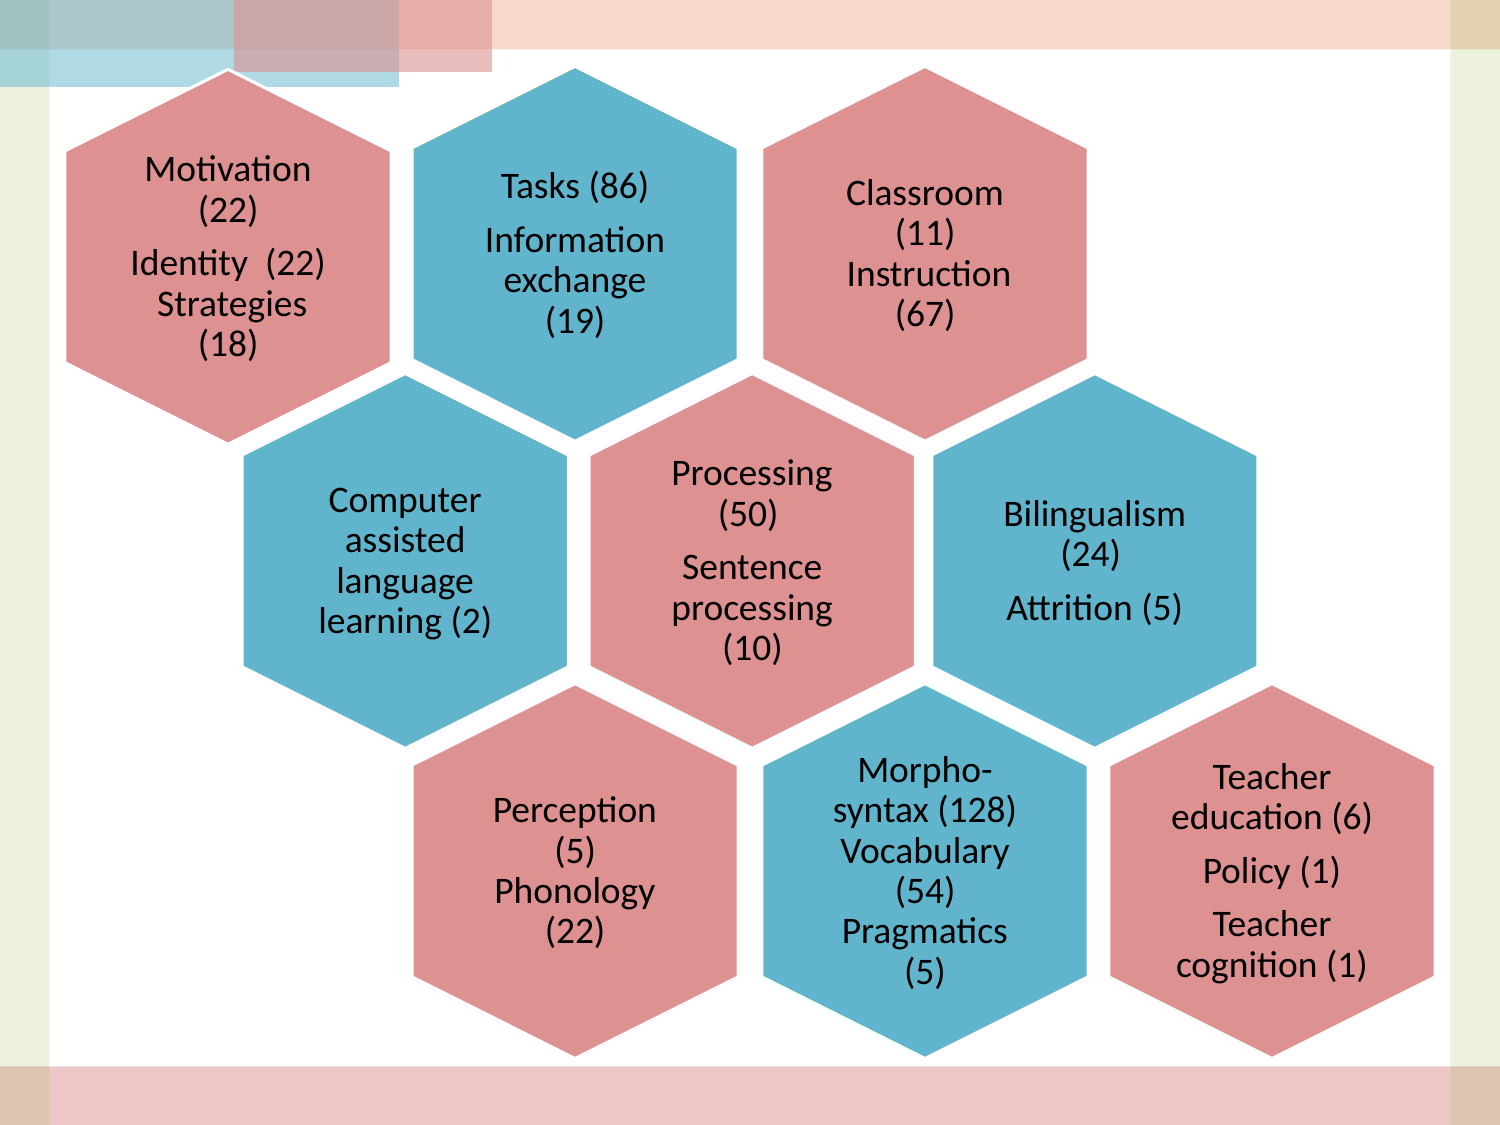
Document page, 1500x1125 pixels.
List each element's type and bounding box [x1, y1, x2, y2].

text_box [588, 373, 916, 749]
text_box [411, 66, 739, 442]
text_box [1108, 683, 1436, 1059]
text_box [761, 683, 1089, 1059]
text_box [241, 373, 569, 749]
text_box [411, 683, 739, 1059]
text_box [64, 69, 392, 445]
text_box [931, 373, 1259, 749]
text_box [761, 66, 1089, 442]
